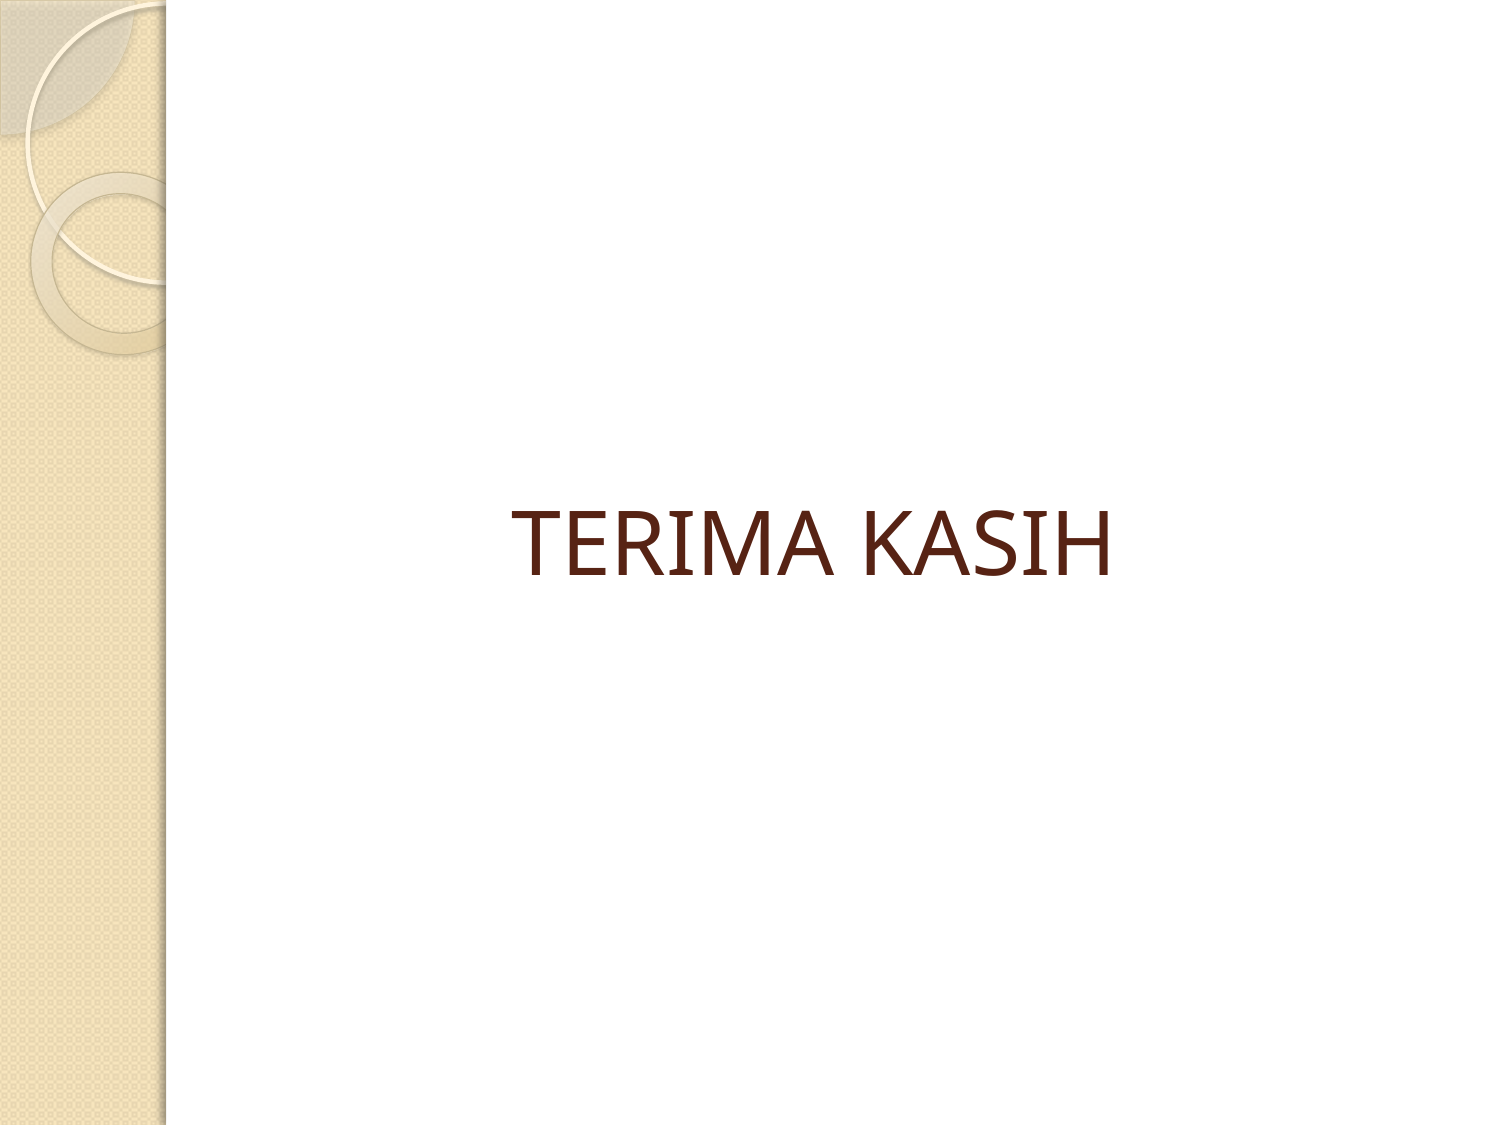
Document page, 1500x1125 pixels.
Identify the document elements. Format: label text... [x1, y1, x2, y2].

title TERIMA KASIH [199, 445, 1430, 633]
